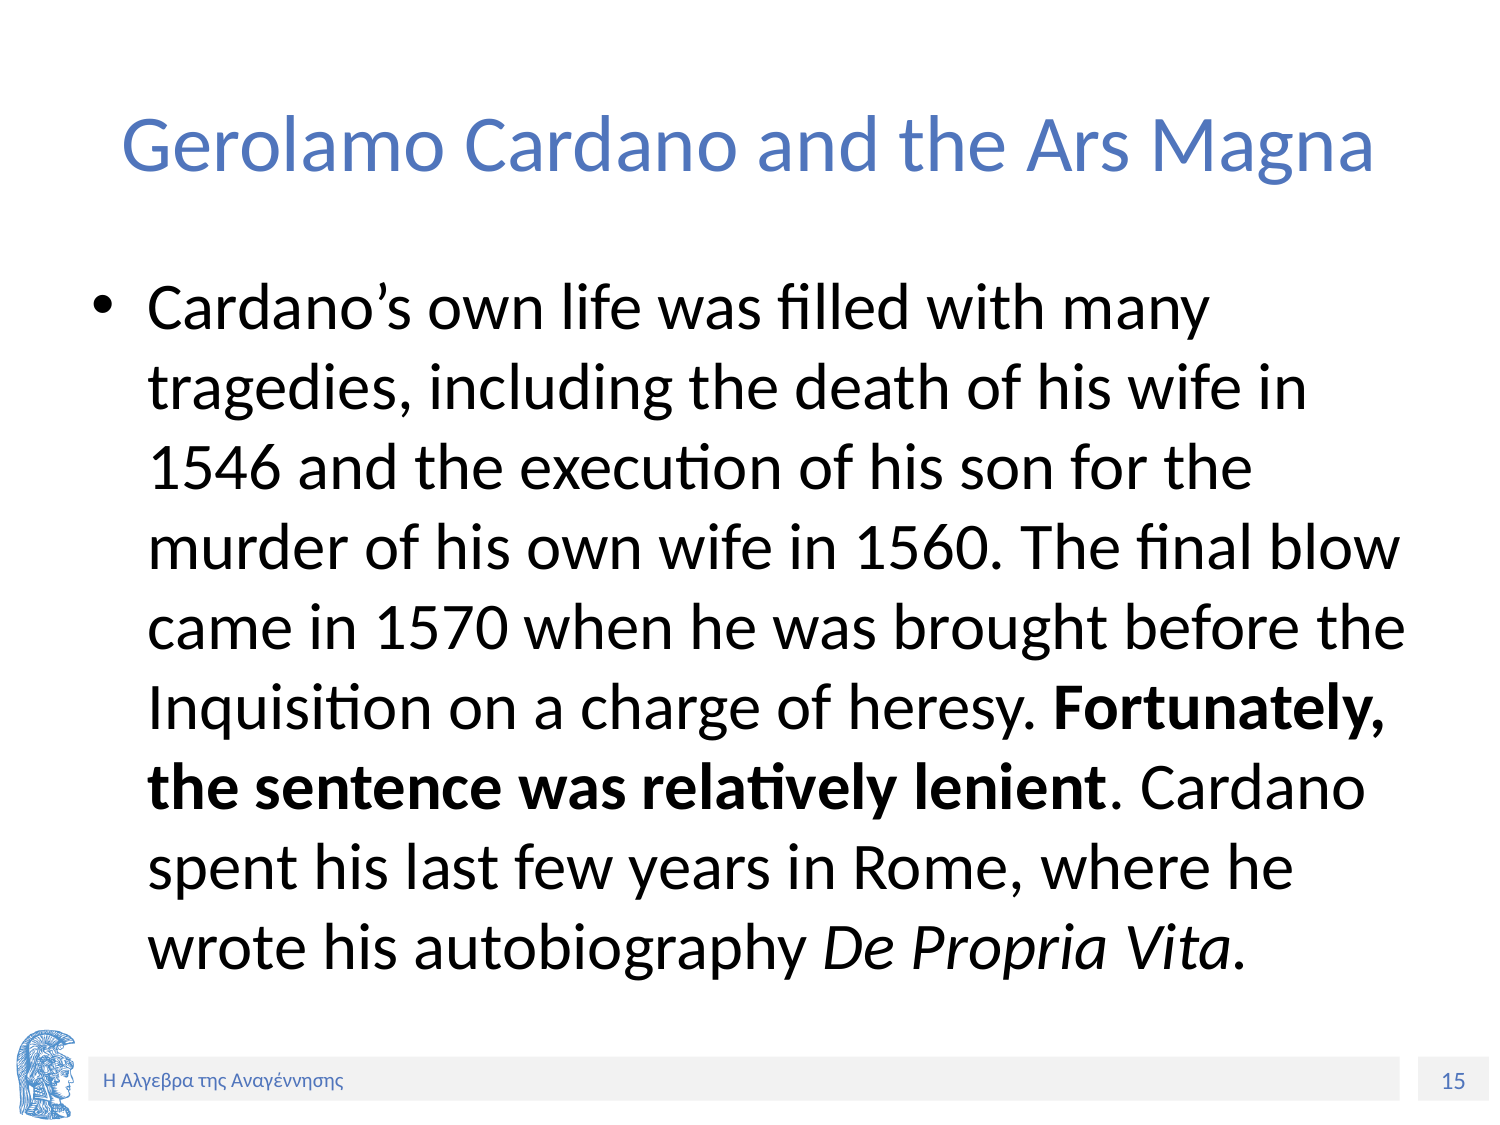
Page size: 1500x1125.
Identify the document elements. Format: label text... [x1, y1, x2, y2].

picture [9, 1026, 81, 1120]
title Gerolamo Cardano and the Ars Magna [75, 45, 1425, 233]
list Cardano’s own life was filled with many tragedies, including the death of his wife in 1546 and the execution of his son for the murder of his own wife in 1560. The final blow came in 1570 when he was brought before the Inquisition on a charge of heresy. Fortunately, the sentence was relatively lenient. Cardano spent his last few years in Rome, where he wrote his autobiography De Propria Vita. [76, 255, 1427, 998]
